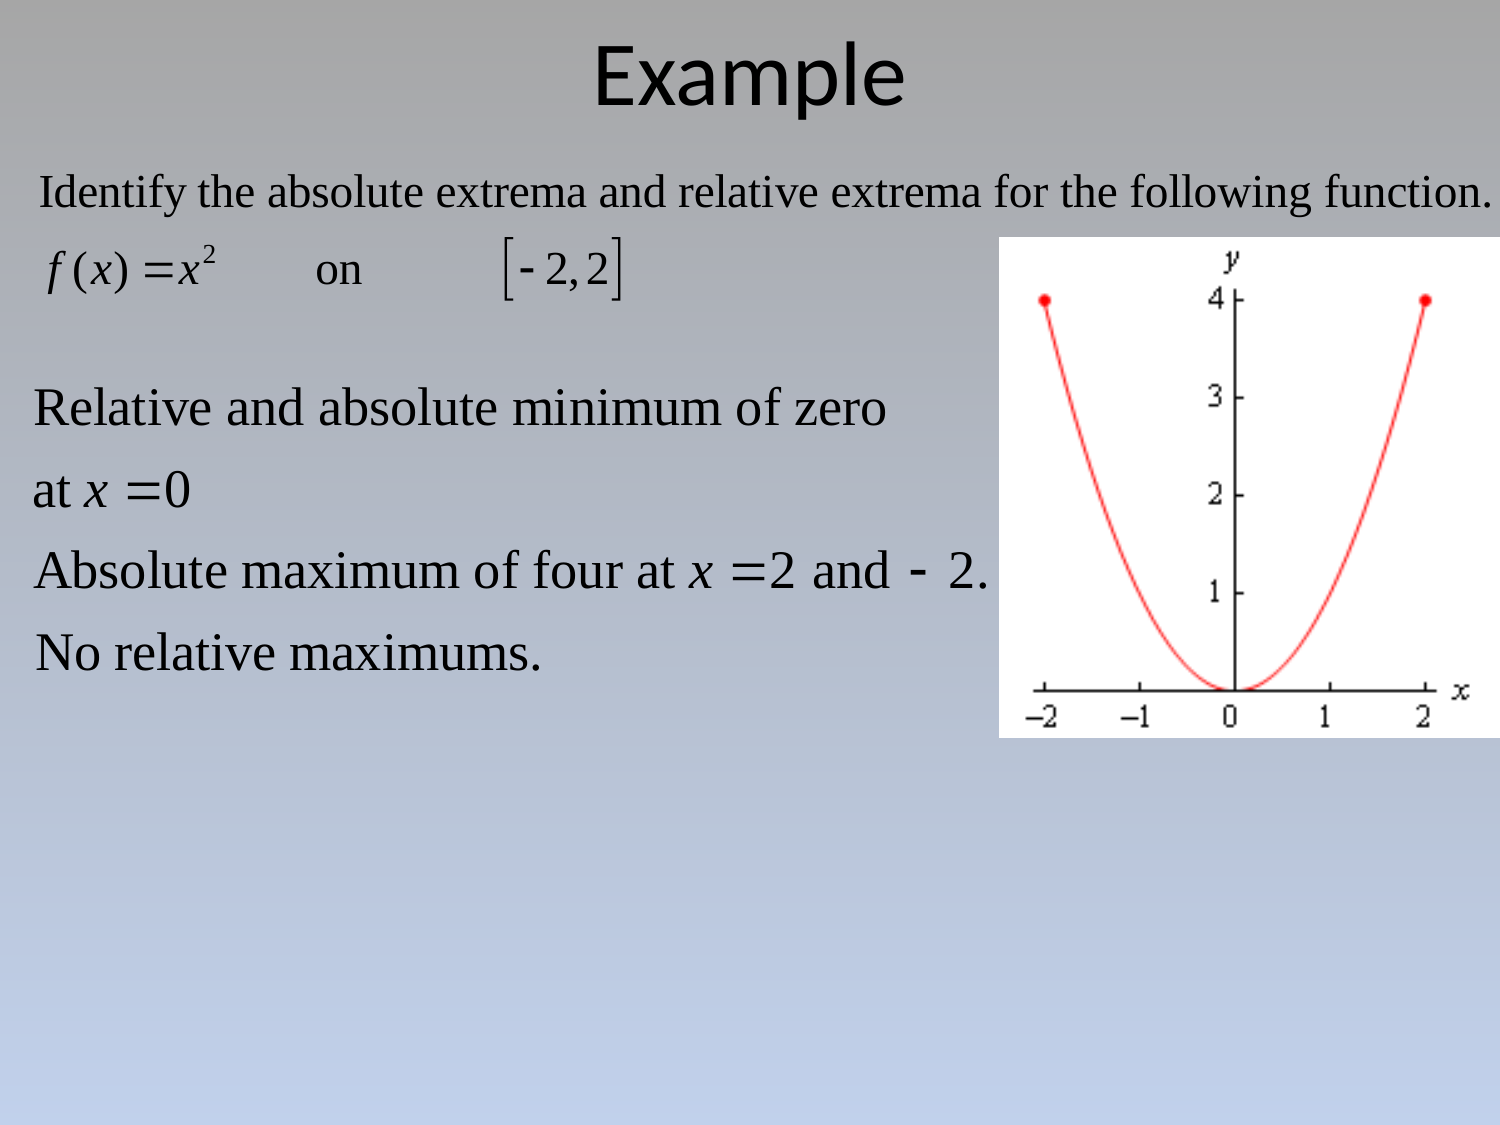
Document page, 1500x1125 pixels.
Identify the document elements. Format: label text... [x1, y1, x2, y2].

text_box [31, 162, 1500, 313]
title Example [75, 0, 1425, 138]
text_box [24, 374, 1029, 684]
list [999, 237, 1500, 738]
